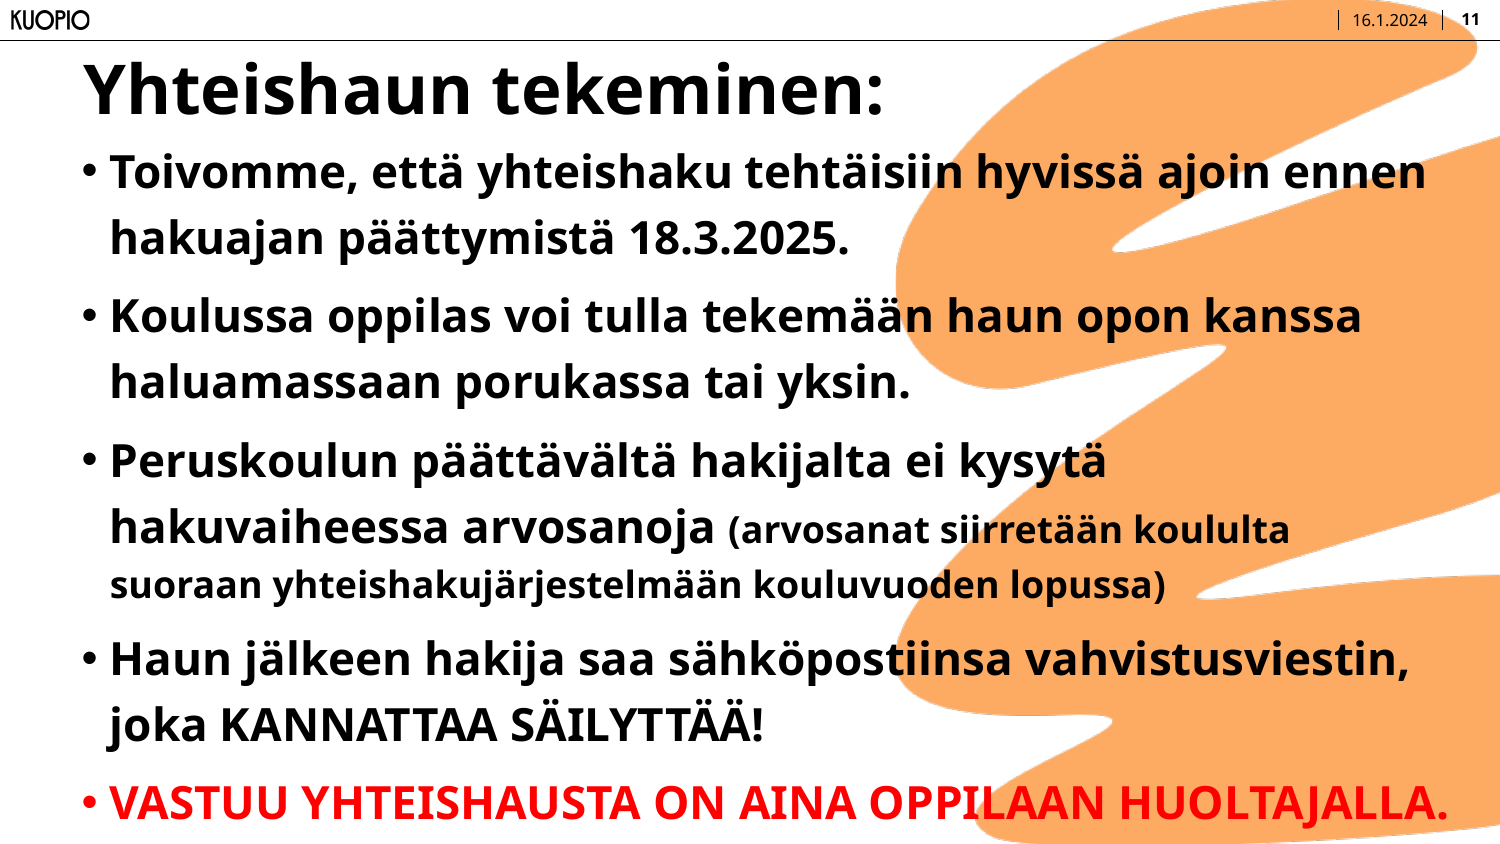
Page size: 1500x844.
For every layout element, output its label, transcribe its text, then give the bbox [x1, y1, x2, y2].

title Yhteishaun tekeminen: [68, 47, 1432, 124]
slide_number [1338, 0, 1442, 41]
slide_number 11 [1442, 0, 1500, 41]
list Toivomme, että yhteishaku tehtäisiin hyvissä ajoin ennen hakuajan päättymistä 18.3.2025. Koulussa oppilas voi tulla tekemään haun opon kanssa haluamassaan porukassa tai yksin. Peruskoulun päättävältä hakijalta ei kysytä hakuvaiheessa arvosanoja (arvosanat siirretään koululta suoraan yhteishakujärjestelmään kouluvuoden lopussa) Haun jälkeen hakija saa sähköpostiinsa vahvistusviestin, joka KANNATTAA SÄILYTTÄÄ! VASTUU YHTEISHAUSTA ON AINA OPPILAAN HUOLTAJALLA. [66, 124, 1500, 721]
